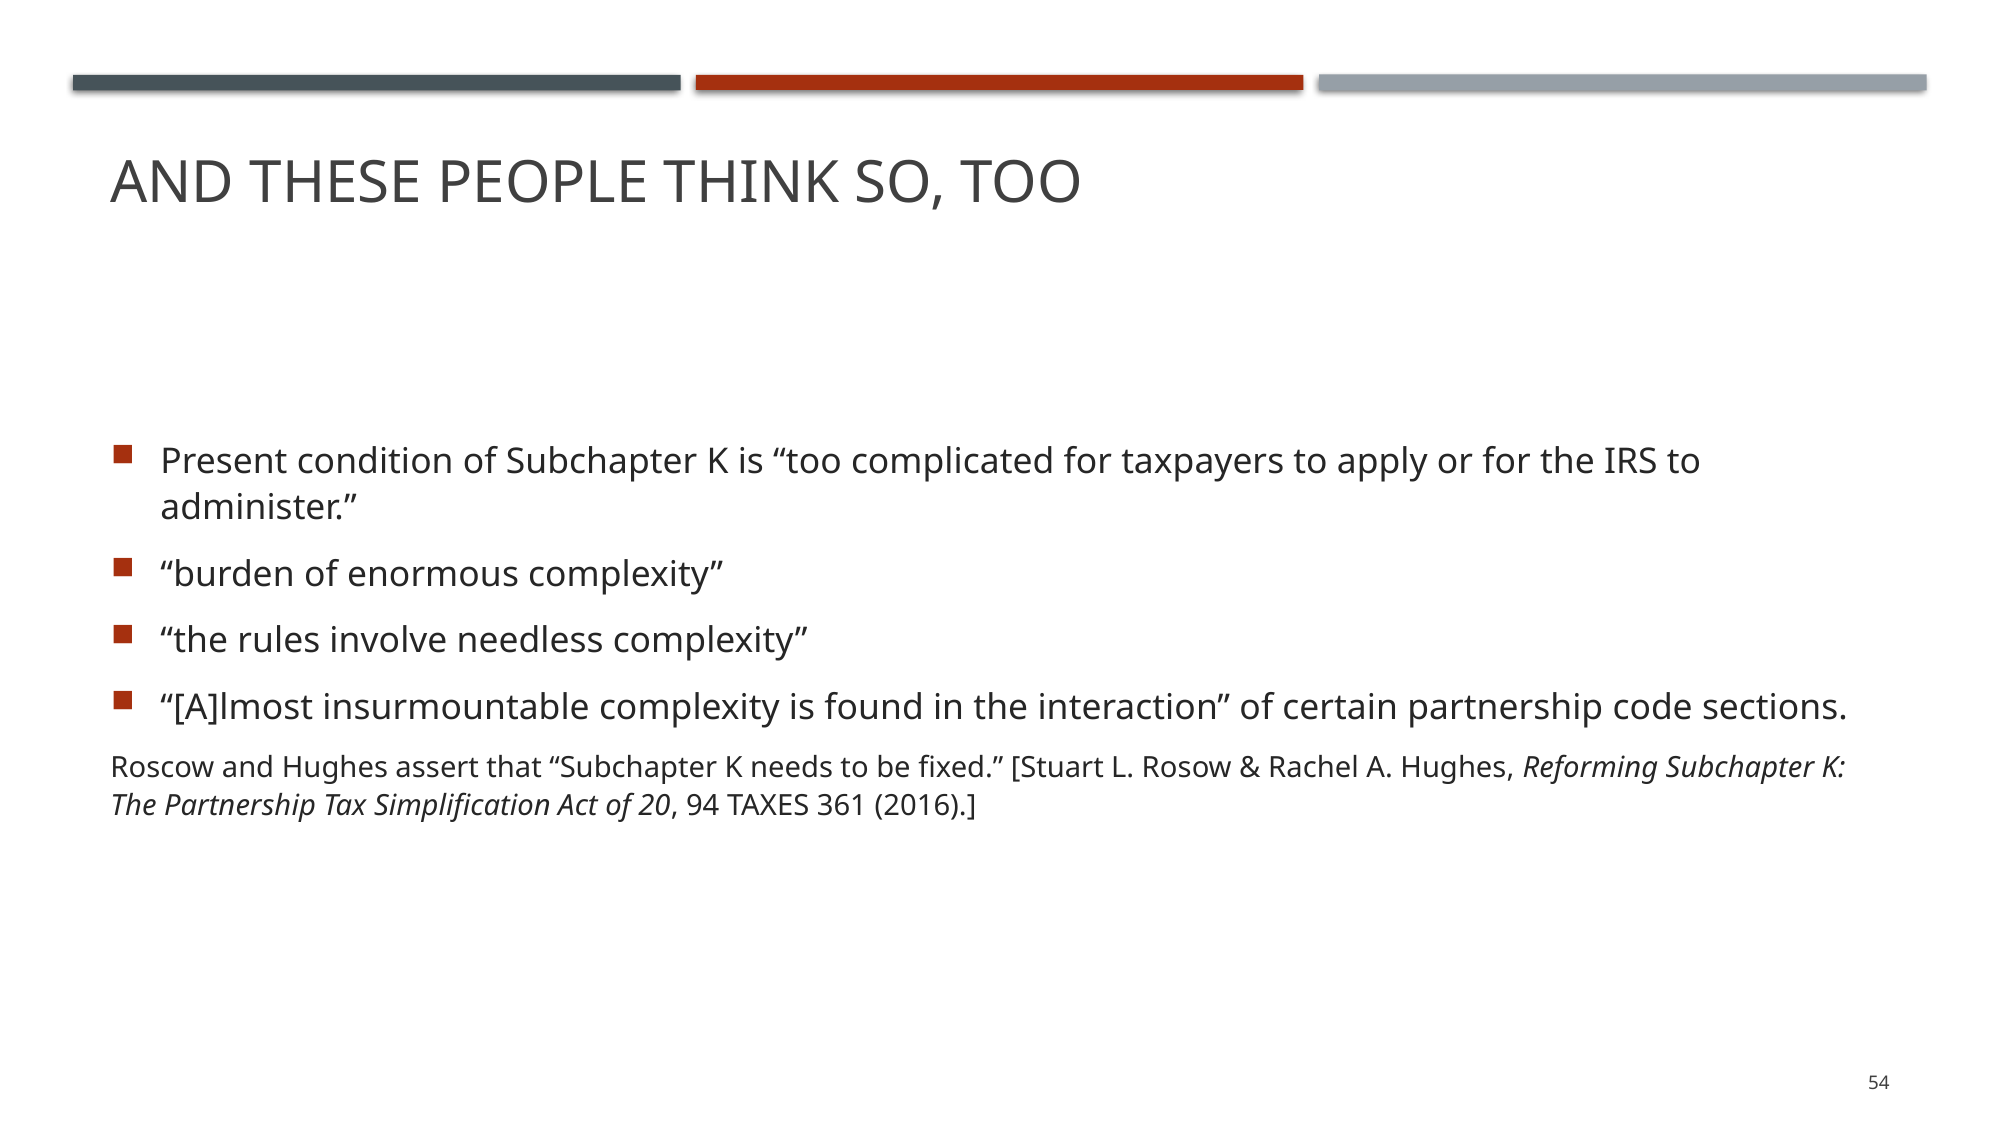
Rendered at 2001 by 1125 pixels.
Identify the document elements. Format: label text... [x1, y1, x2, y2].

list Present condition of Subchapter K is “too complicated for taxpayers to apply or for the IRS to administer.” “burden of enormous complexity” “the rules involve needless complexity” “[A]lmost insurmountable complexity is found in the interaction” of certain partnership code sections. Roscow and Hughes assert that “Subchapter K needs to be fixed.” [Stuart L. Rosow & Rachel A. Hughes, Reforming Subchapter K: The Partnership Tax Simplification Act of 20, 94 TAXES 361 (2016).] [95, 259, 1905, 1077]
slide_number 54 [1732, 1053, 1905, 1114]
title And These people think so, too [95, 115, 1905, 222]
